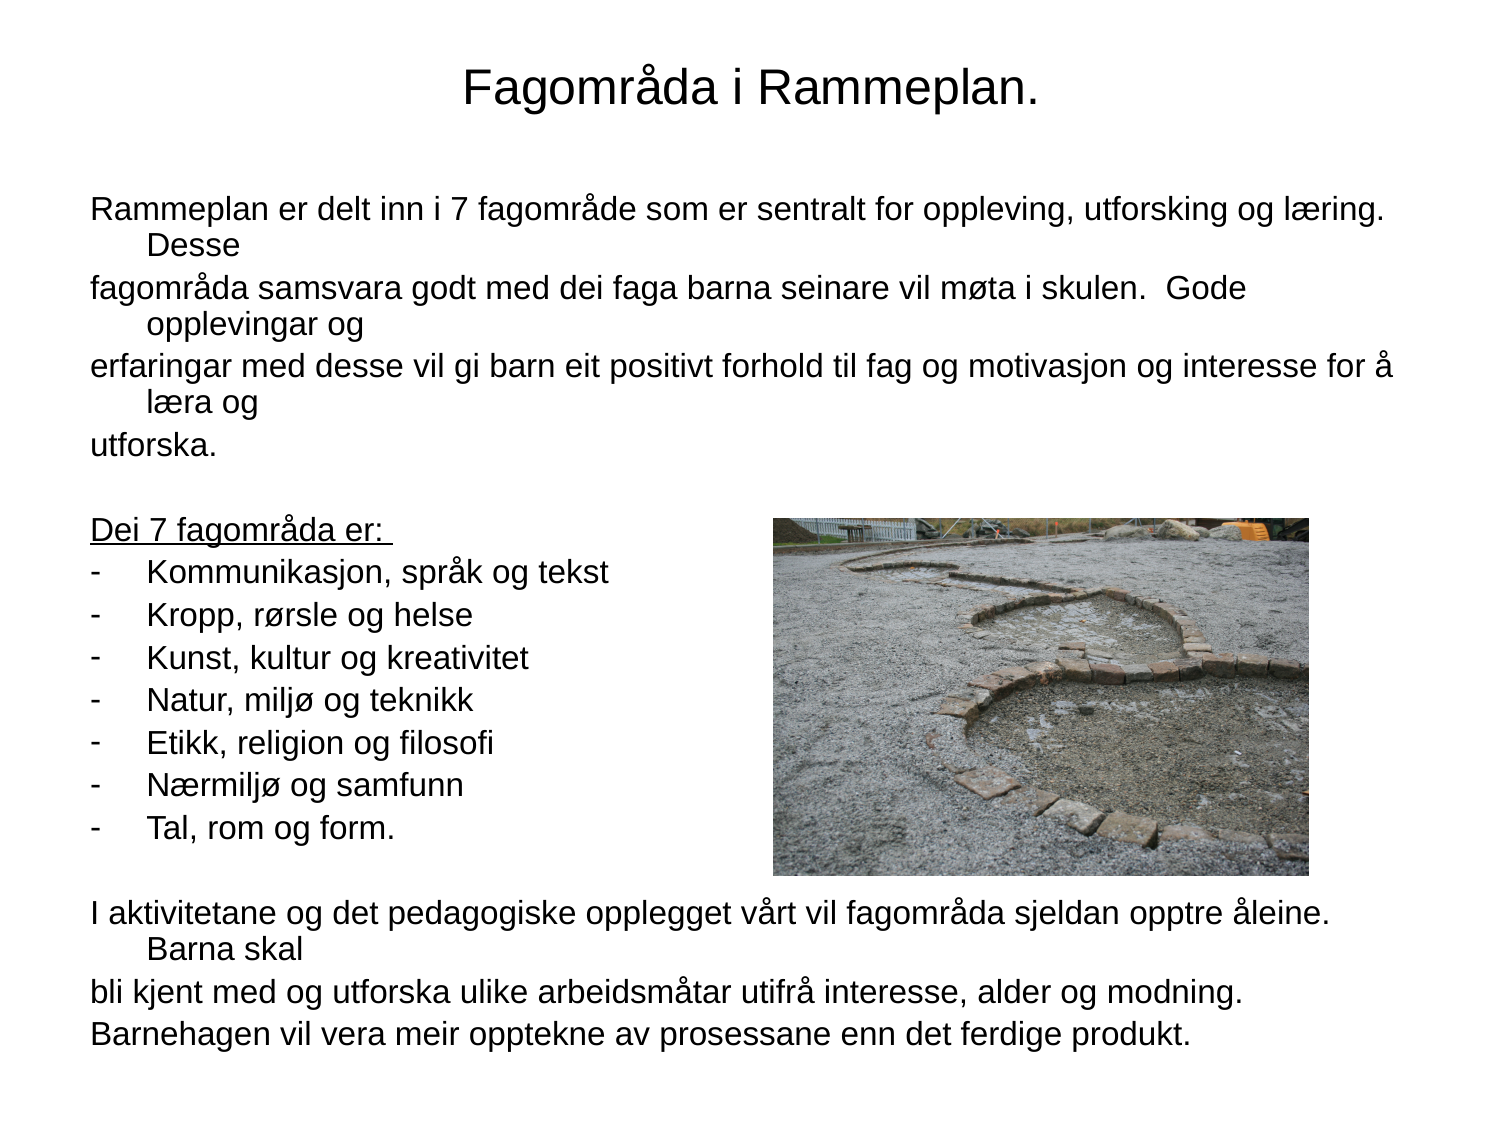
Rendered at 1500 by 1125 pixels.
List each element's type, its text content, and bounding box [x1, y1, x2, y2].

list Rammeplan er delt inn i 7 fagområde som er sentralt for oppleving, utforsking og læring. Desse fagområda samsvara godt med dei faga barna seinare vil møta i skulen. Gode opplevingar og erfaringar med desse vil gi barn eit positivt forhold til fag og motivasjon og interesse for å læra og utforska. Dei 7 fagområda er: Kommunikasjon, språk og tekst Kropp, rørsle og helse Kunst, kultur og kreativitet Natur, miljø og teknikk Etikk, religion og filosofi Nærmiljø og samfunn Tal, rom og form. I aktivitetane og det pedagogiske opplegget vårt vil fagområda sjeldan opptre åleine. Barna skal bli kjent med og utforska ulike arbeidsmåtar utifrå interesse, alder og modning. Barnehagen vil vera meir opptekne av prosessane enn det ferdige produkt. [74, 184, 1426, 1006]
picture [773, 518, 1309, 877]
title Fagområda i Rammeplan. [76, 42, 1428, 126]
